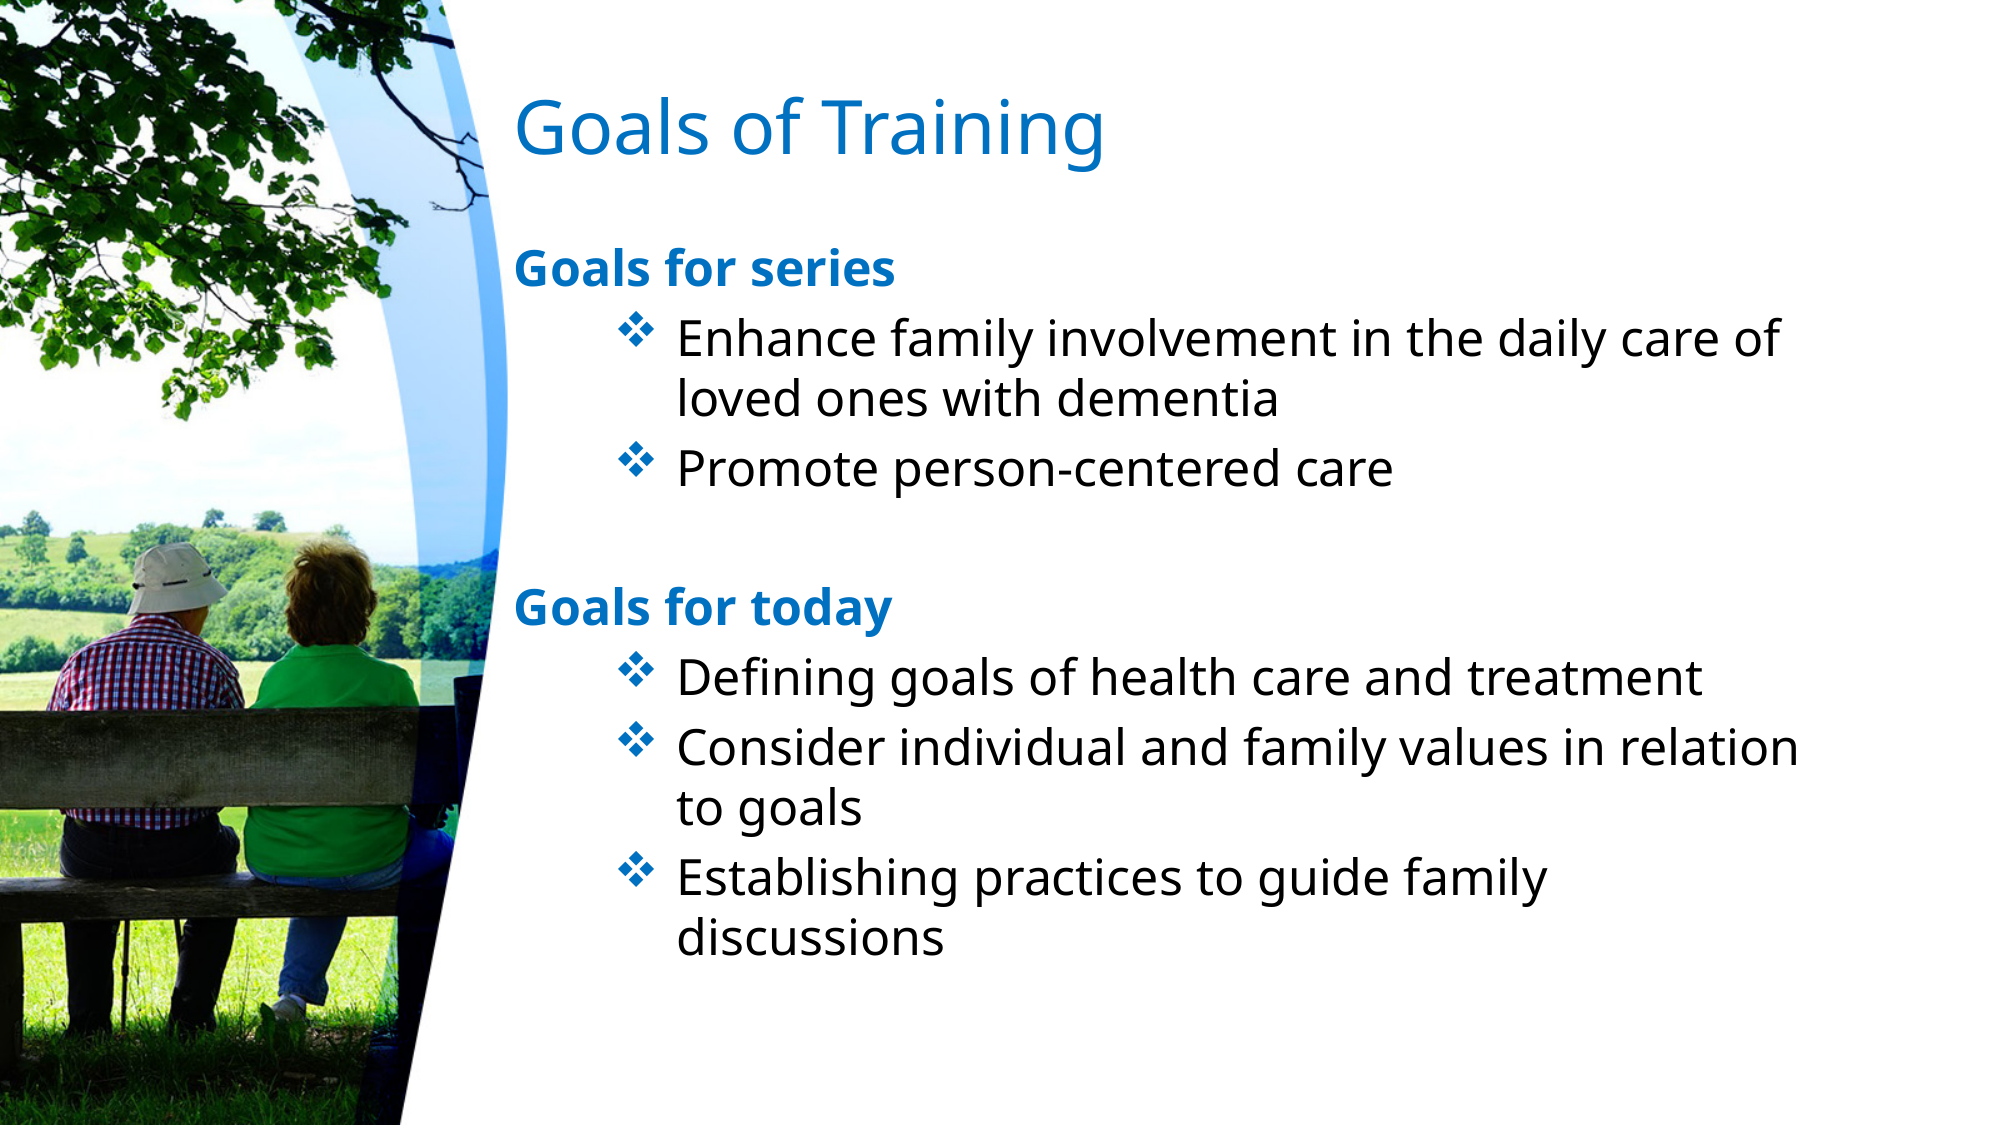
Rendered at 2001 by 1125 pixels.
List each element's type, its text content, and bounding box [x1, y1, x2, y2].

list Goals for series Enhance family involvement in the daily care of loved ones with dementia Promote person-centered care Goals for today Defining goals of health care and treatment Consider individual and family values in relation to goals Establishing practices to guide family discussions [499, 228, 1835, 1030]
picture [0, 0, 2001, 1125]
title Goals of Training [499, 61, 1835, 187]
